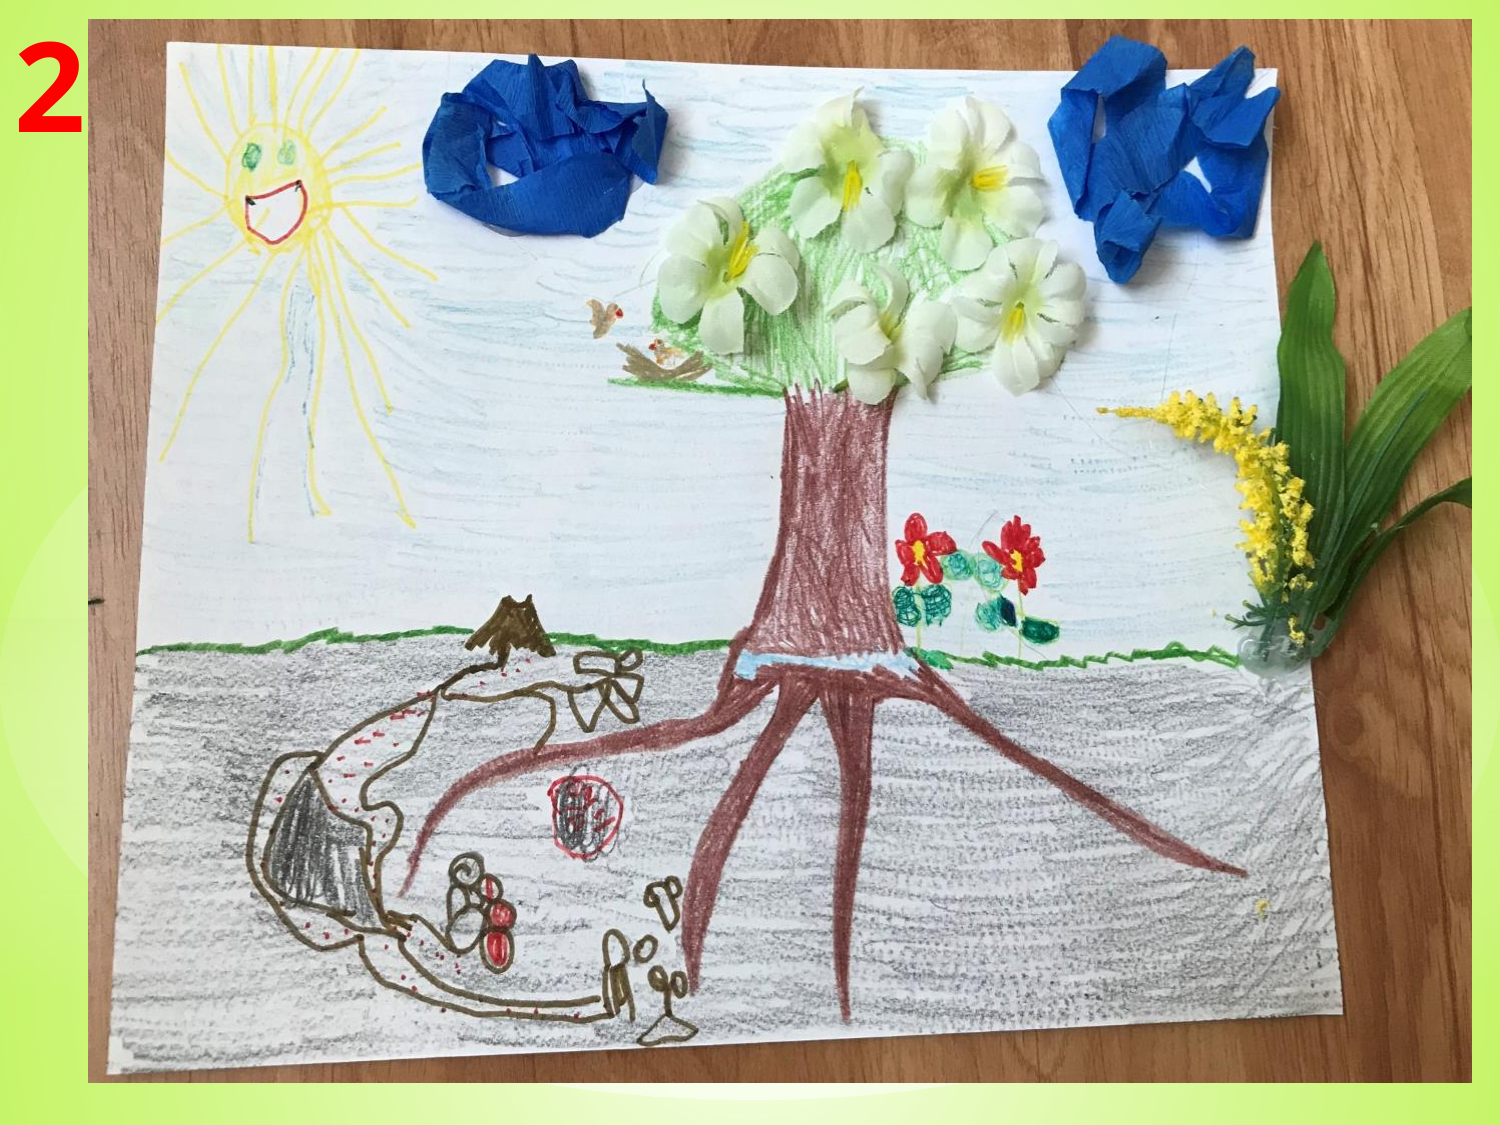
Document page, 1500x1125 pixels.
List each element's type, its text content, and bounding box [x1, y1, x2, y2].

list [88, 18, 1472, 1083]
text_box 2 [0, 0, 118, 165]
